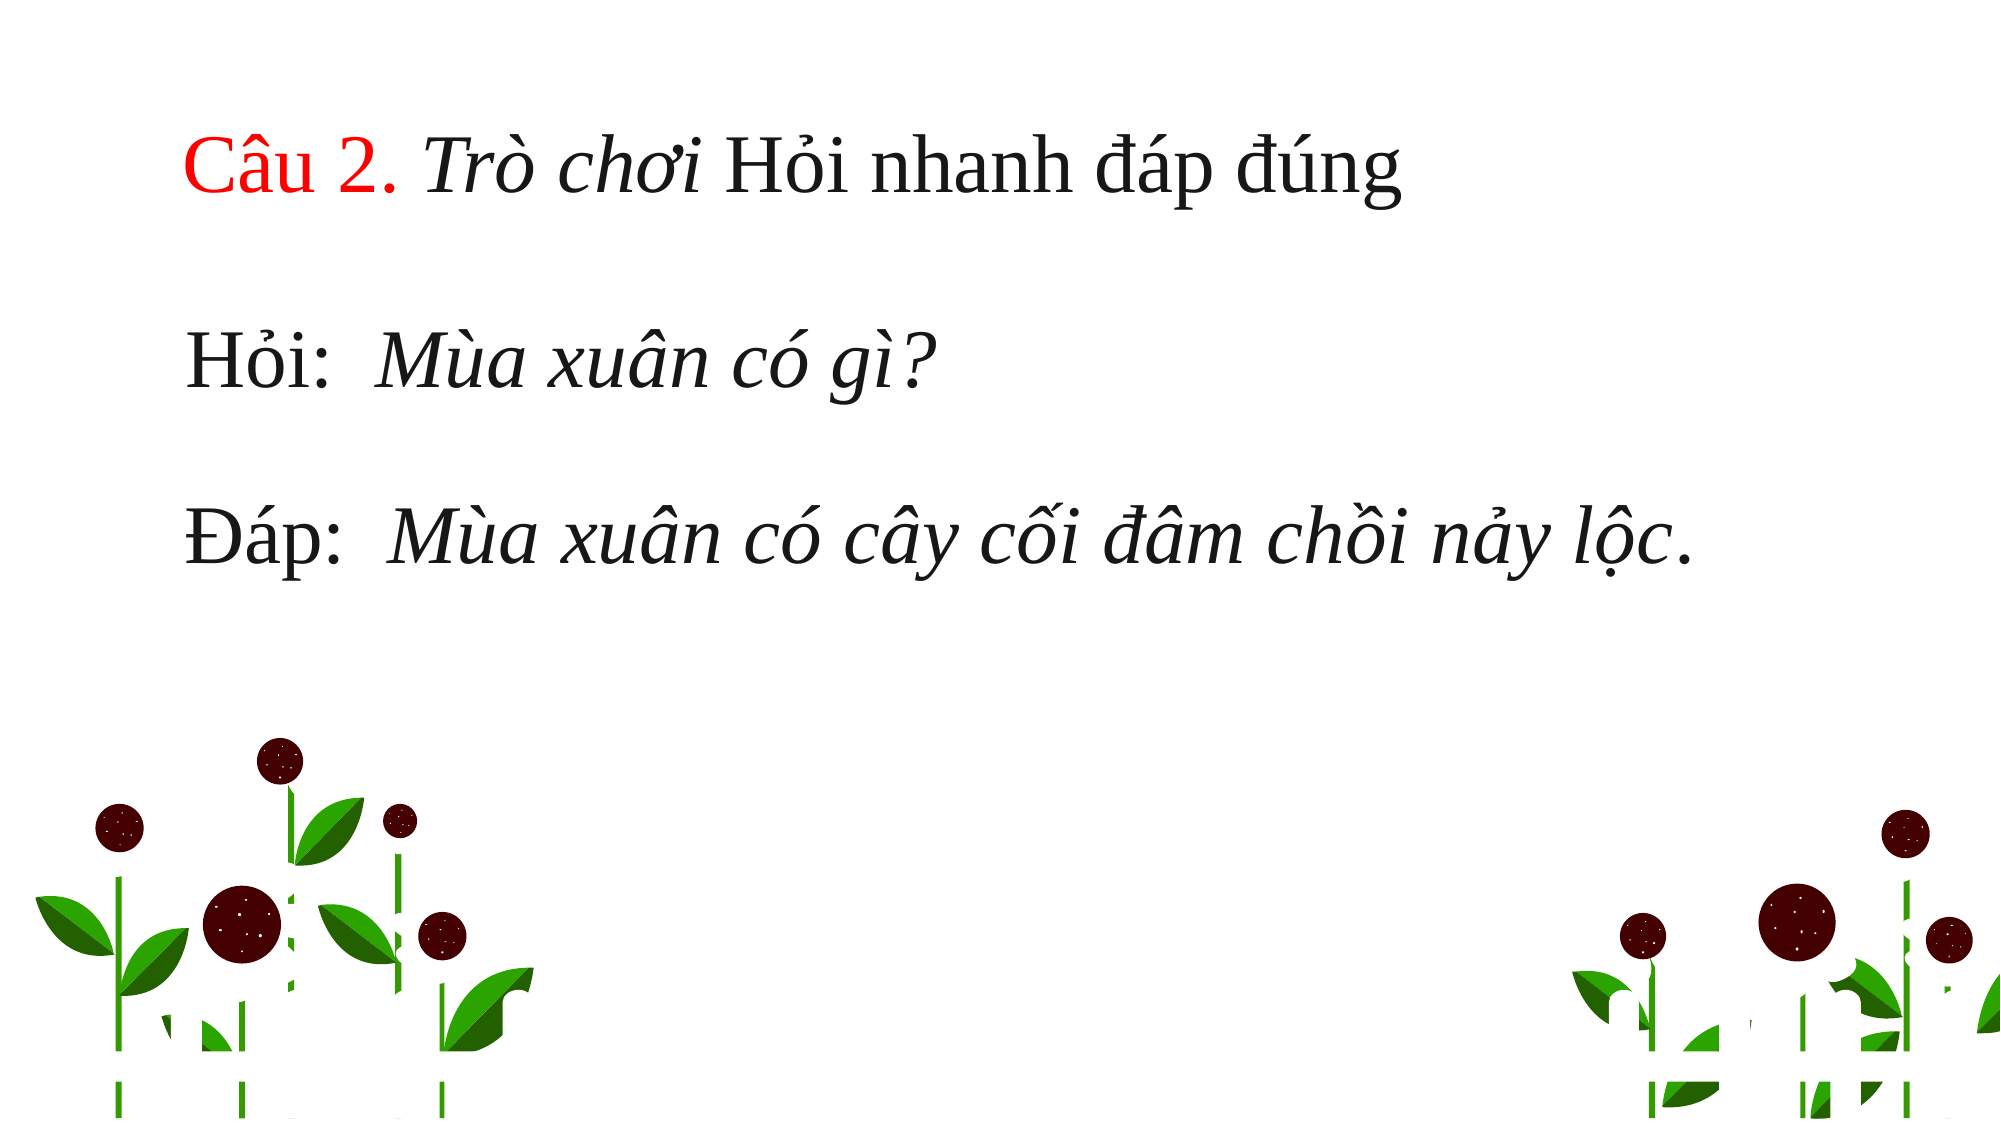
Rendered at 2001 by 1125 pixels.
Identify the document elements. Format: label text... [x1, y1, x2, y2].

text_box Đáp: Mùa xuân có cây cối đâm chồi nảy lộc. [138, 460, 1800, 588]
text_box Hỏi: Mùa xuân có gì? [140, 285, 1802, 412]
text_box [13, 704, 2000, 1120]
text_box Câu 2. Trò chơi Hỏi nhanh đáp đúng [167, 101, 1440, 217]
